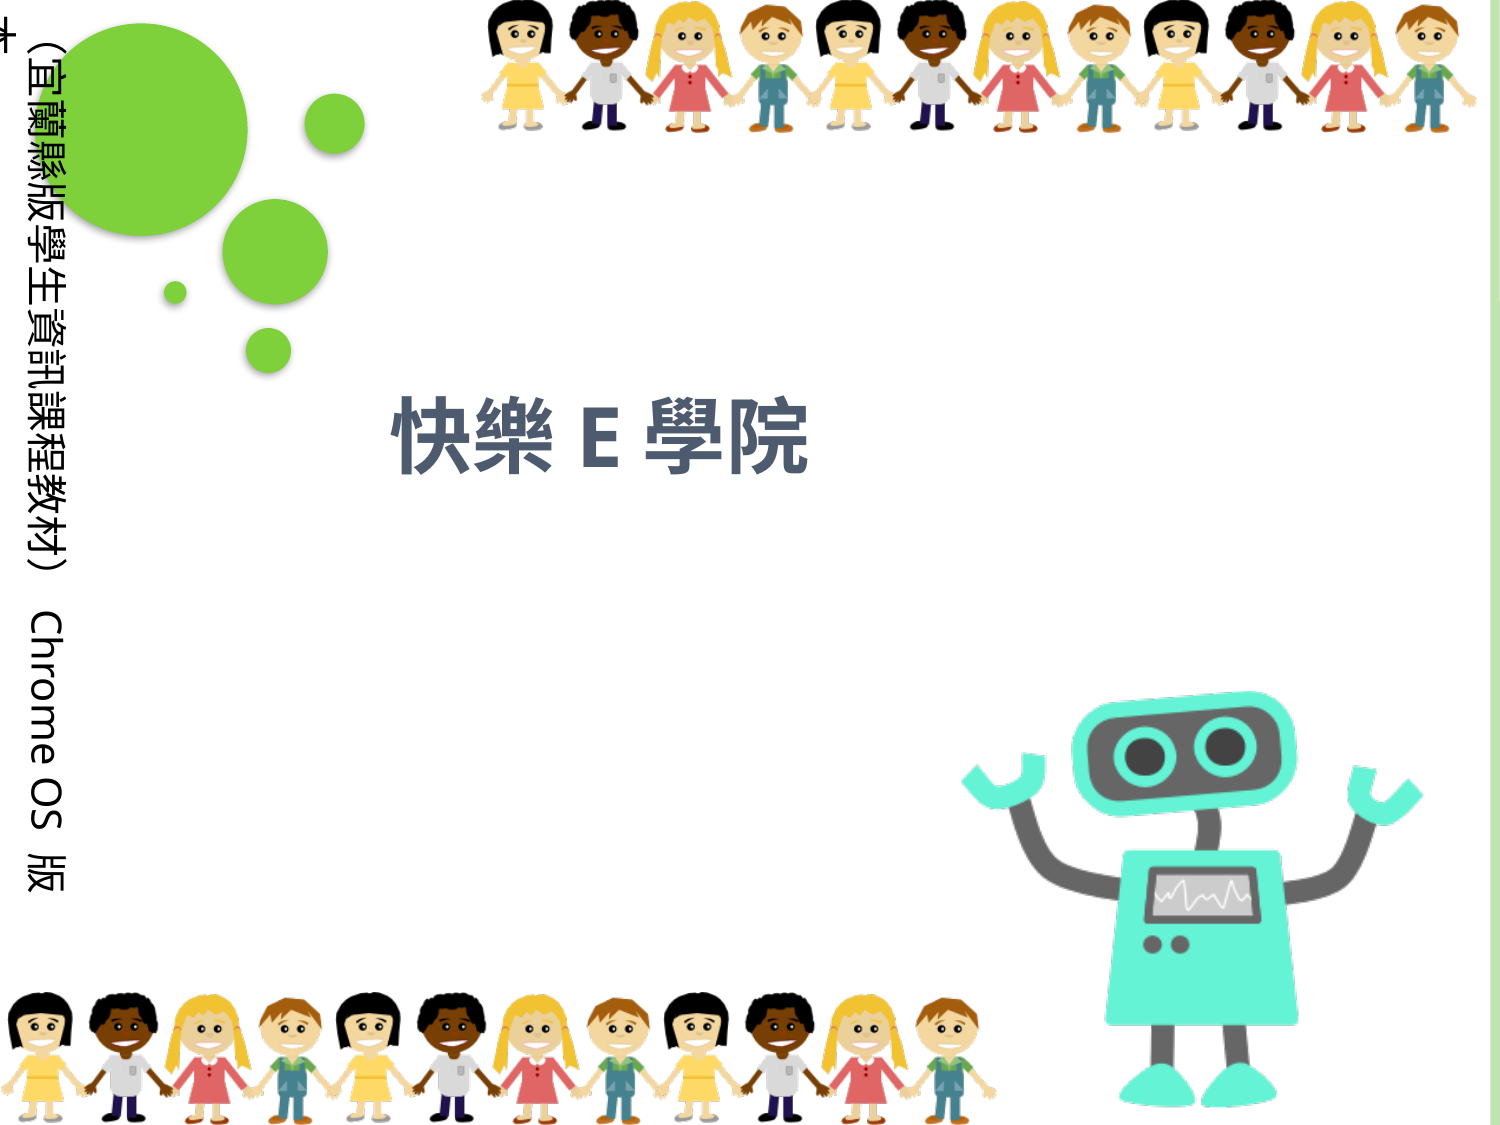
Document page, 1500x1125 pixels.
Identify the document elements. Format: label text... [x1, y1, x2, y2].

picture [480, 0, 1477, 133]
picture [0, 691, 1425, 1125]
title 快樂E學院 [375, 180, 1388, 492]
